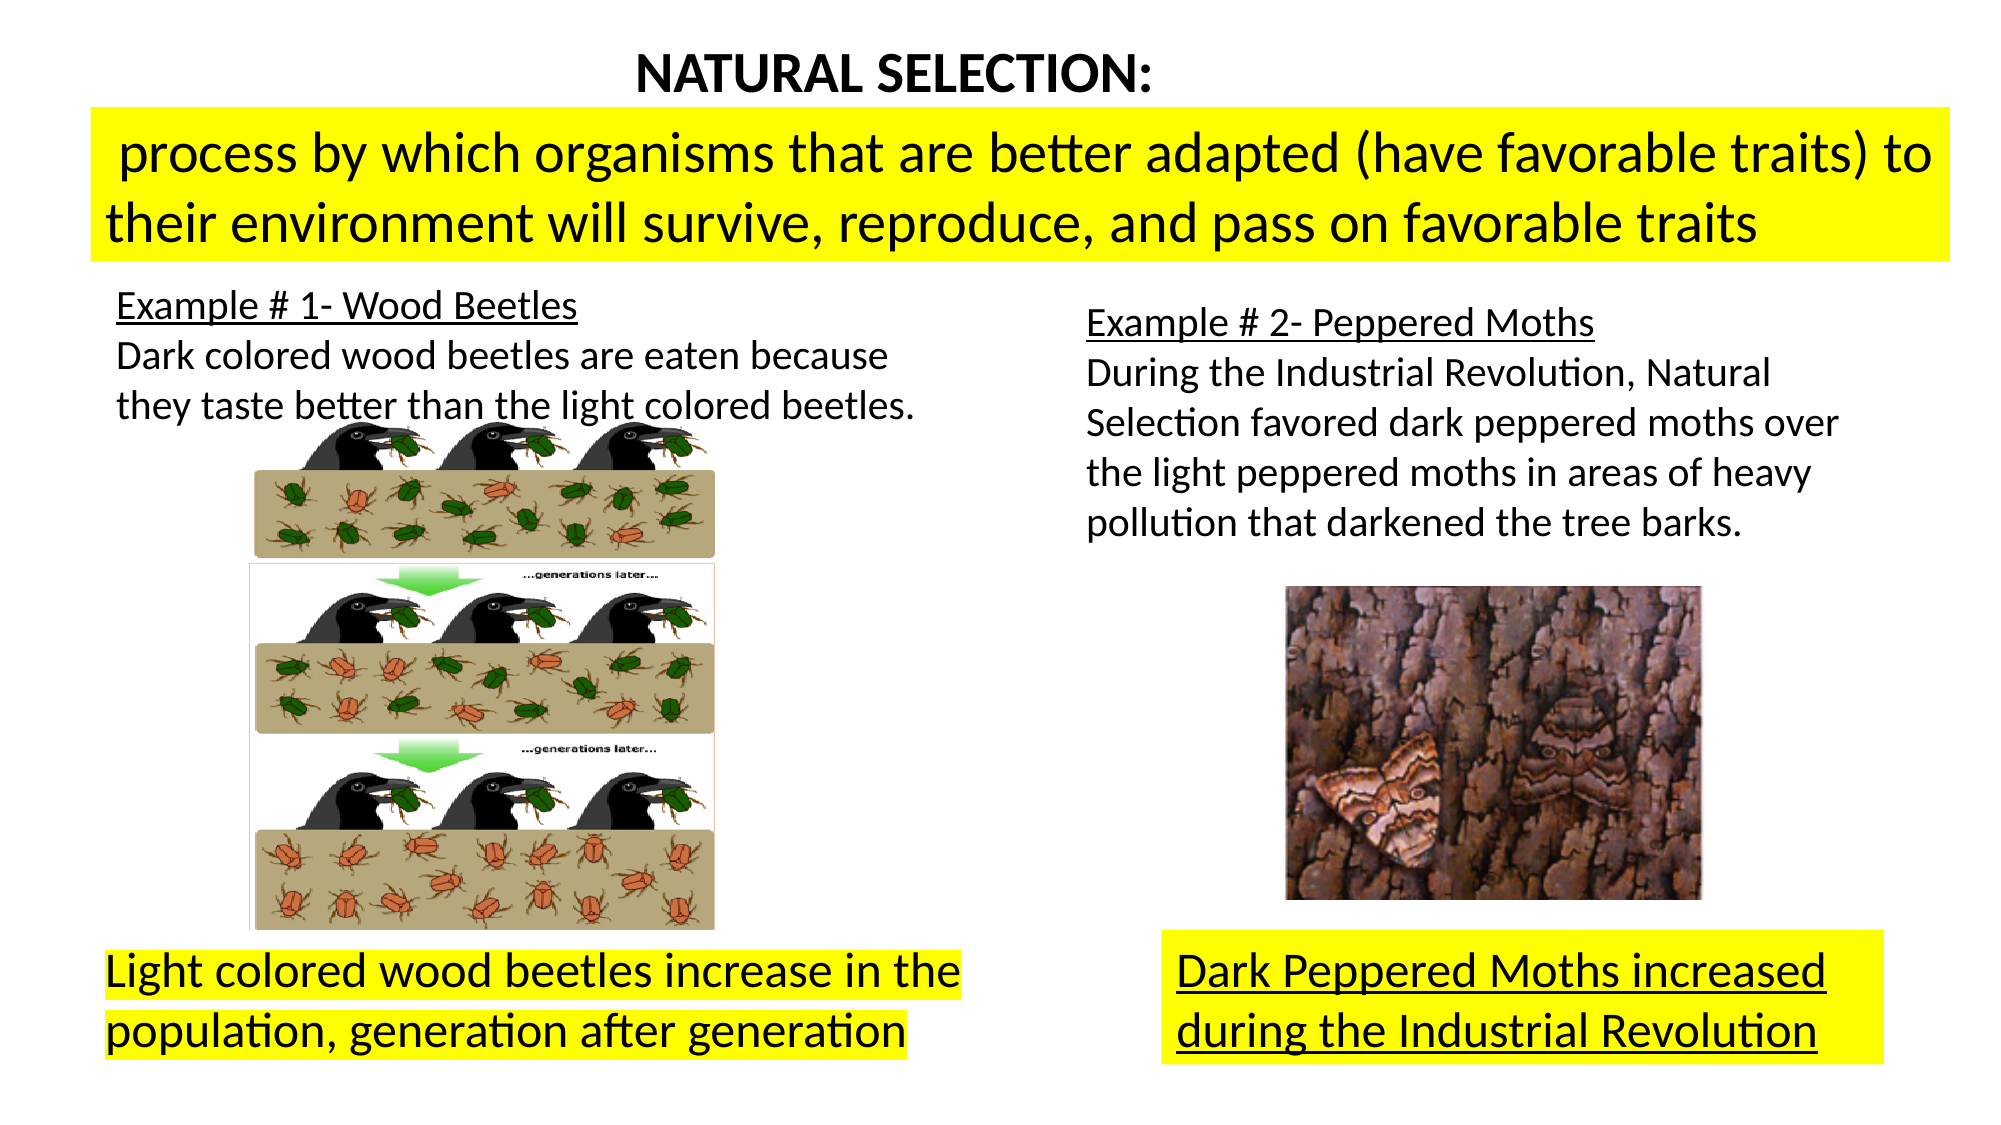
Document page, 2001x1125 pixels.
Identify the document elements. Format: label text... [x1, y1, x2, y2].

text_box Dark Peppered Moths increased during the Industrial Revolution [1161, 929, 1884, 1065]
text_box Light colored wood beetles increase in the population, generation after generation [90, 929, 1000, 1065]
text_box process by which organisms that are better adapted (have favorable traits) to their environment will survive, reproduce, and pass on favorable traits [90, 107, 1950, 262]
picture [223, 421, 748, 930]
picture [1282, 582, 1708, 900]
text_box Example # 1- Wood Beetles Dark colored wood beetles are eaten because they taste better than the light colored beetles. [101, 270, 949, 436]
text_box NATURAL SELECTION: [620, 26, 1179, 107]
text_box Example # 2- Peppered Moths During the Industrial Revolution, Natural Selection favored dark peppered moths over the light peppered moths in areas of heavy pollution that darkened the tree barks. [1071, 287, 1919, 553]
